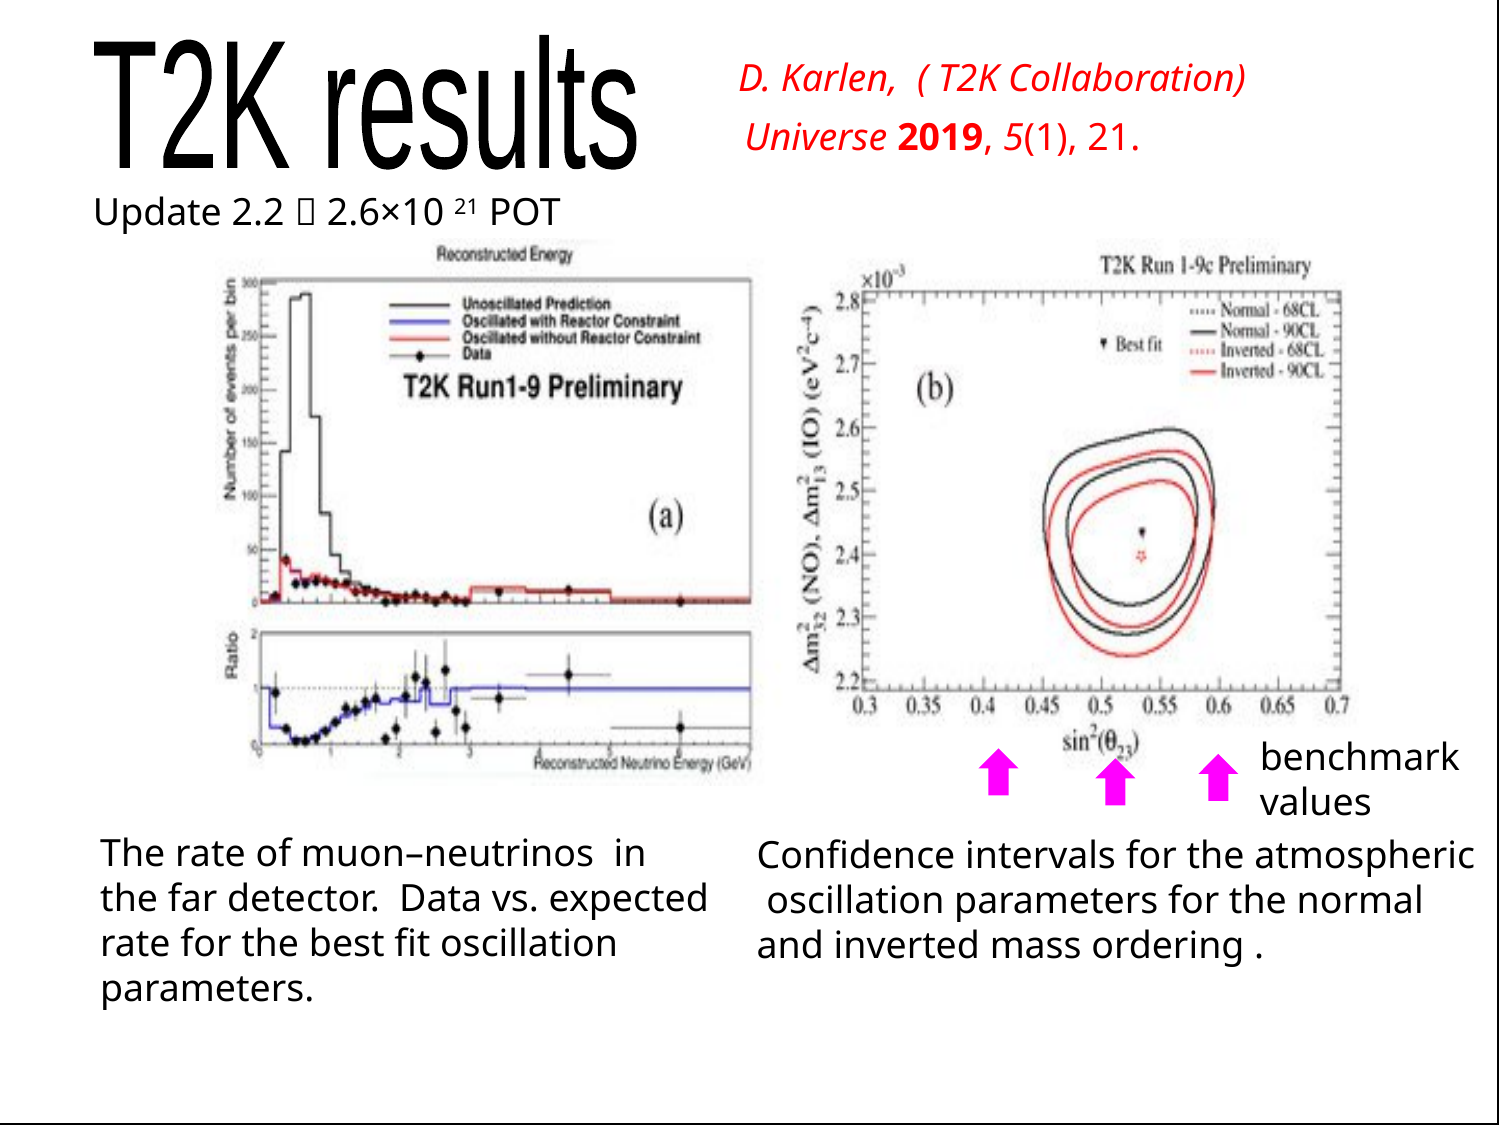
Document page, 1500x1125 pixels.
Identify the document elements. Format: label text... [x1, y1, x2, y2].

text_box Universe 2019, 5(1), 21. [729, 105, 1223, 166]
text_box Confidence intervals for the atmospheric oscillation parameters for the normal and inverted mass ordering . [741, 823, 1500, 973]
text_box benchmark values [1245, 725, 1476, 831]
text_box The rate of muon–neutrinos in the far detector. Data vs. expected rate for the best fit oscillation parameters. [85, 821, 729, 1017]
text_box Update 2.2  2.6×10 21 POT [78, 180, 639, 241]
text_box [1206, 795, 1231, 804]
text_box D. Karlen, ( T2K Collaboration) [723, 47, 1359, 107]
text_box [172, 156, 215, 180]
text_box [1103, 795, 1128, 808]
text_box [0, 0, 1498, 1124]
picture [214, 238, 1359, 786]
